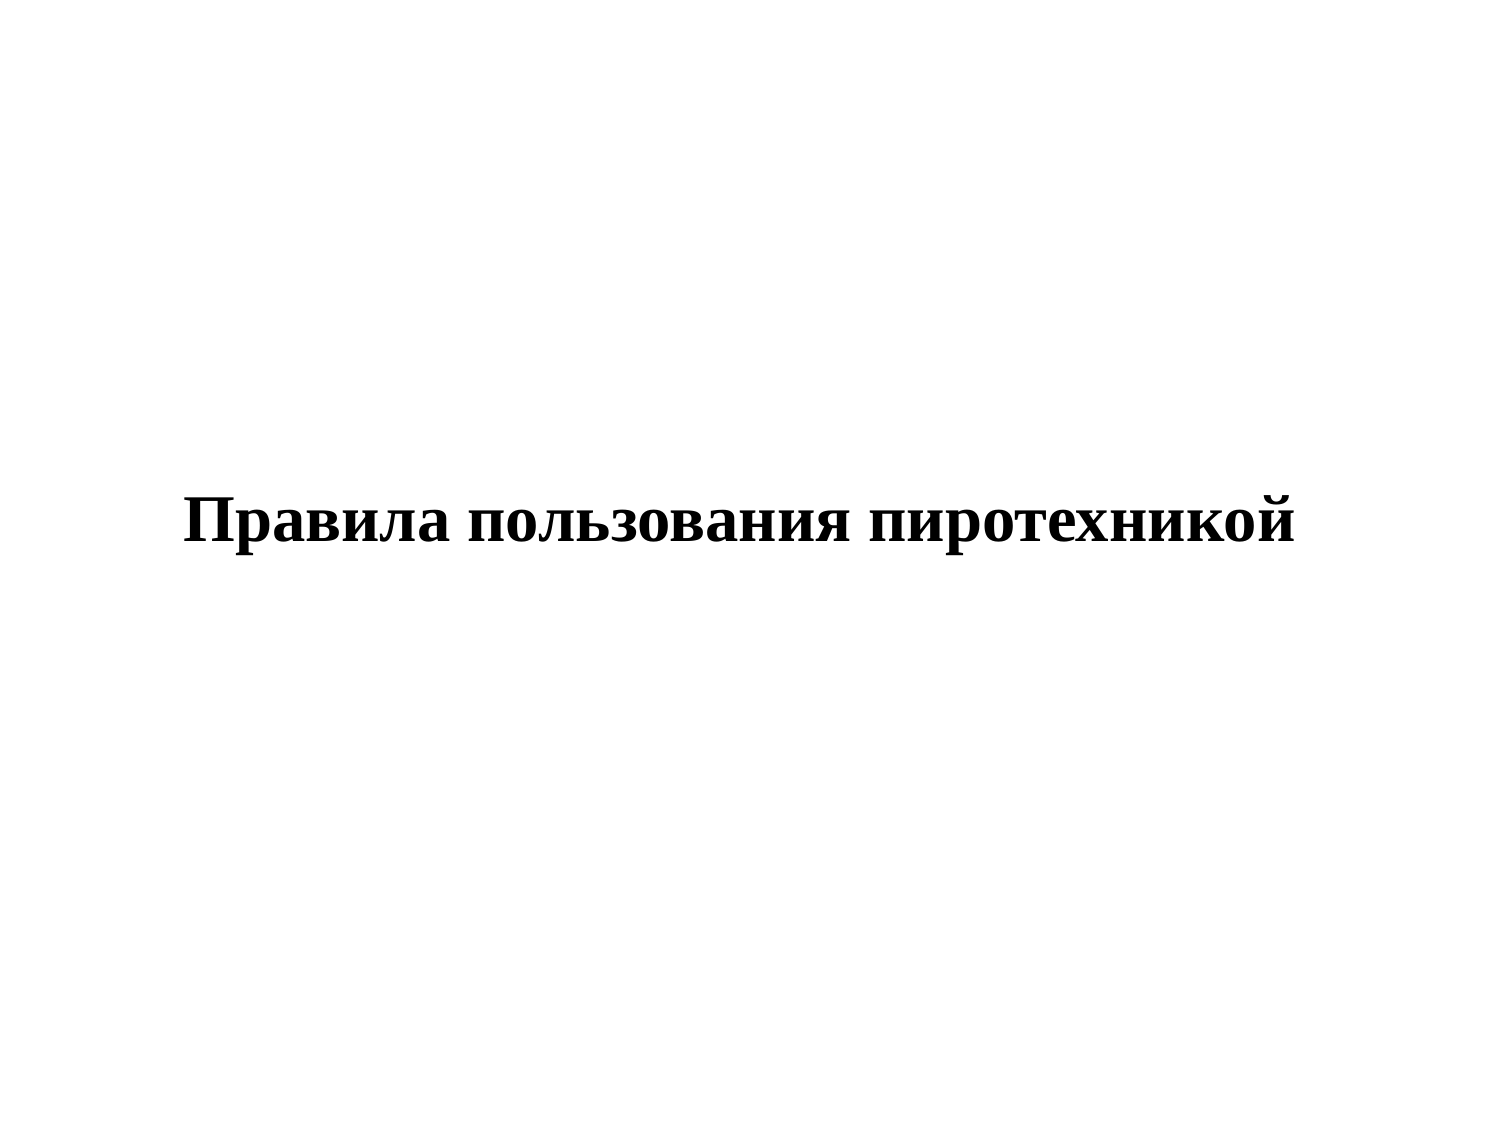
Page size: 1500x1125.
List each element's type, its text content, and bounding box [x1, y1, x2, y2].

title Правила пользования пиротехникой [64, 420, 1415, 609]
